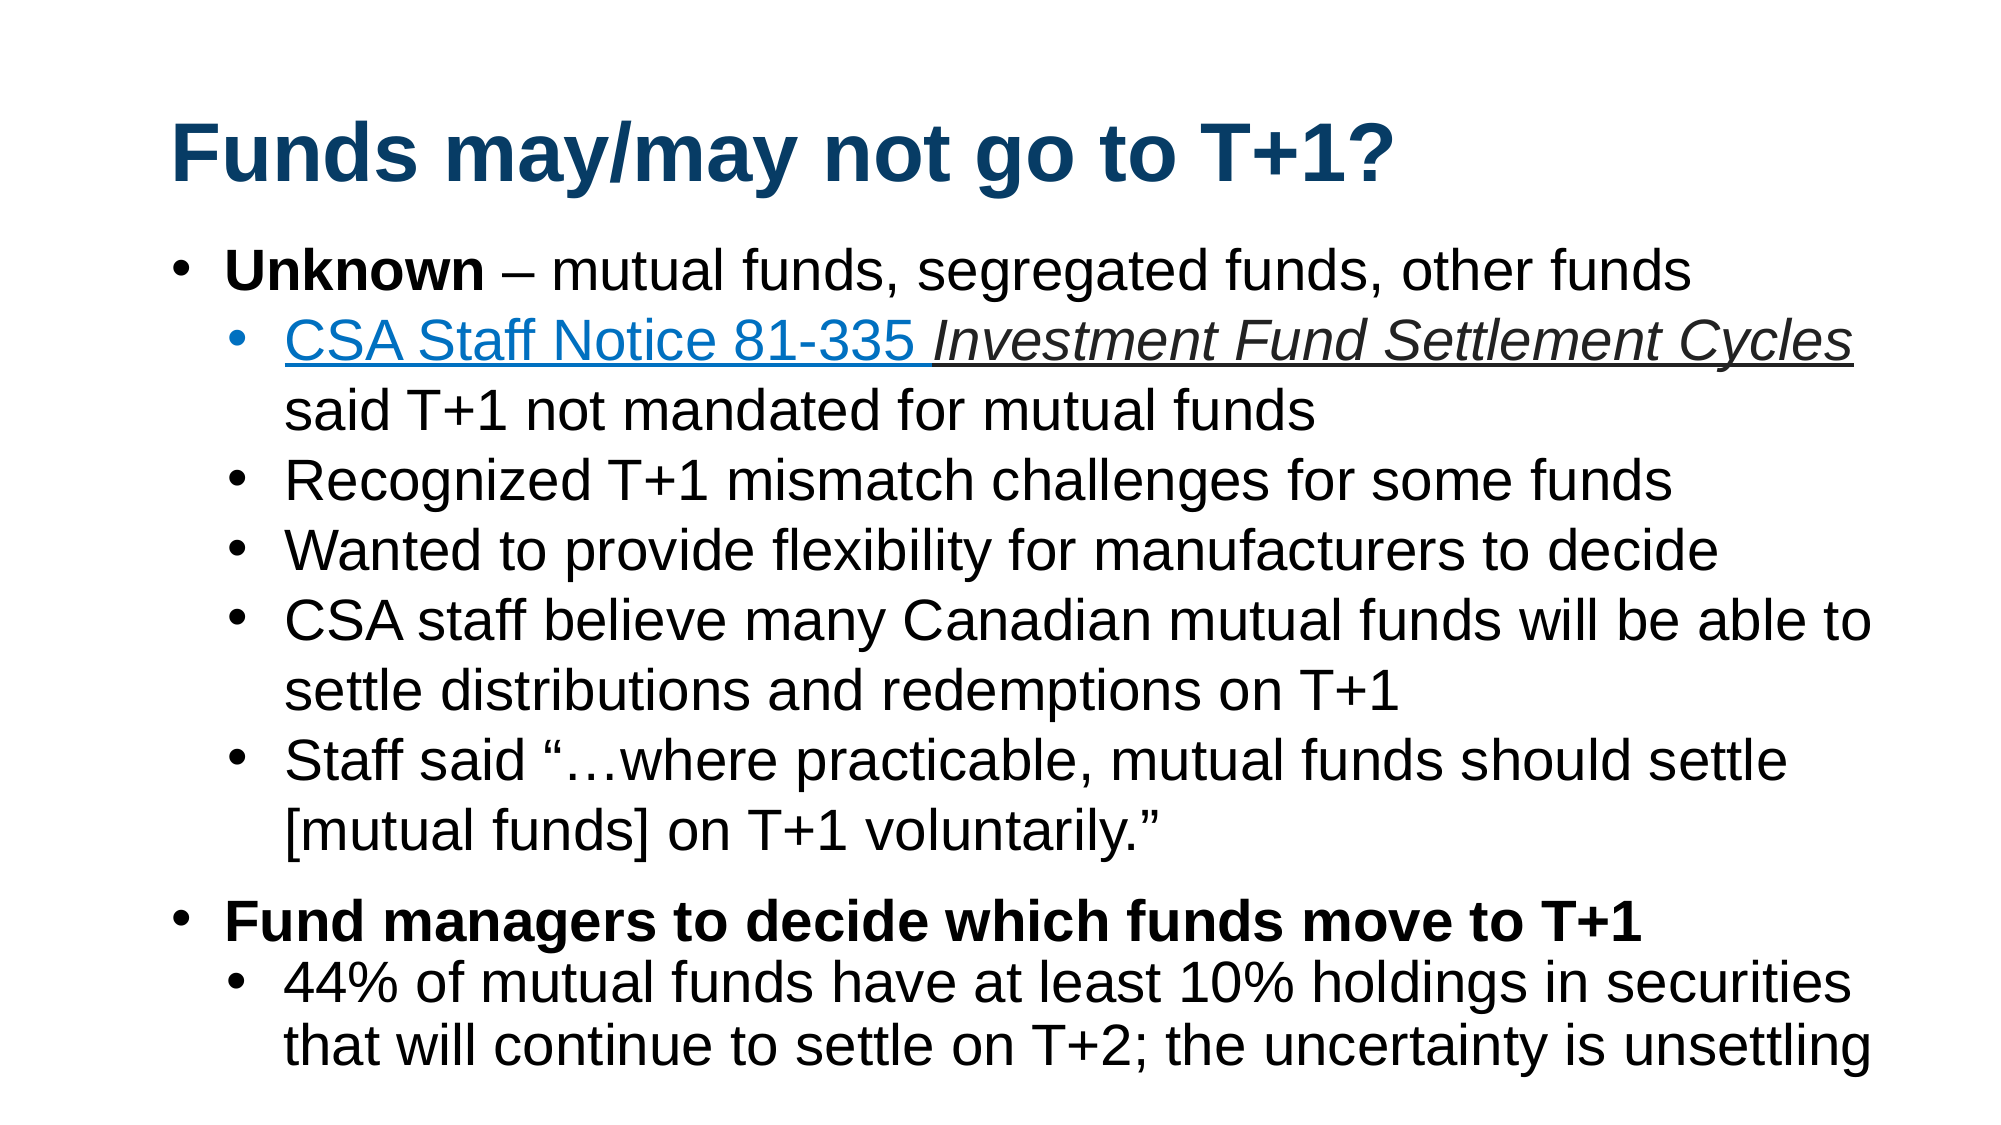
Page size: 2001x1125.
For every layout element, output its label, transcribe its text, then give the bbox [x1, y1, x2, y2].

text_box Funds may/may not go to T+1? [155, 45, 1881, 224]
text_box Unknown – mutual funds, segregated funds, other funds CSA Staff Notice 81-335 Investment Fund Settlement Cycles said T+1 not mandated for mutual funds Recognized T+1 mismatch challenges for some funds Wanted to provide flexibility for manufacturers to decide CSA staff believe many Canadian mutual funds will be able to settle distributions and redemptions on T+1 Staff said “…where practicable, mutual funds should settle [mutual funds] on T+1 voluntarily.” Fund managers to decide which funds move to T+1 44% of mutual funds have at least 10% holdings in securities that will continue to settle on T+2; the uncertainty is unsettling [155, 224, 1919, 1094]
